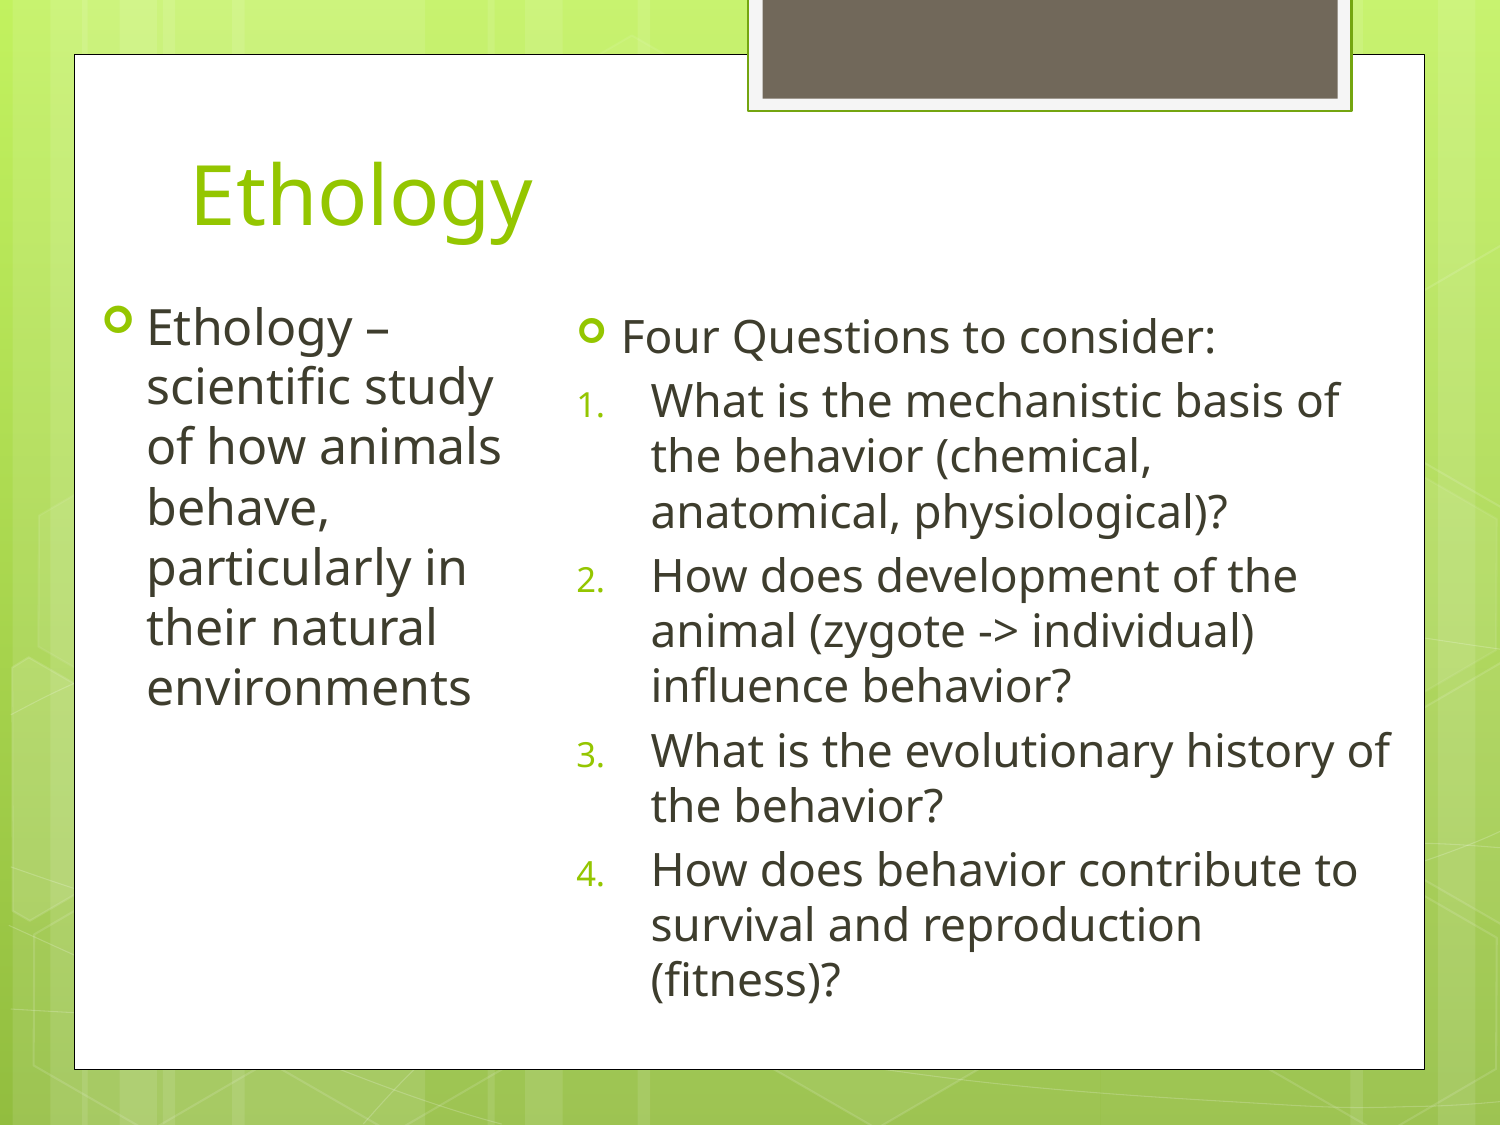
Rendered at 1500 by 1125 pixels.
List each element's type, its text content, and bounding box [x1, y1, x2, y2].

list Ethology – scientific study of how animals behave, particularly in their natural environments [75, 287, 550, 861]
title Ethology [174, 62, 742, 250]
list Four Questions to consider: What is the mechanistic basis of the behavior (chemical, anatomical, physiological)? How does development of the animal (zygote -> individual) influence behavior? What is the evolutionary history of the behavior? How does behavior contribute to survival and reproduction (fitness)? [549, 299, 1413, 1015]
